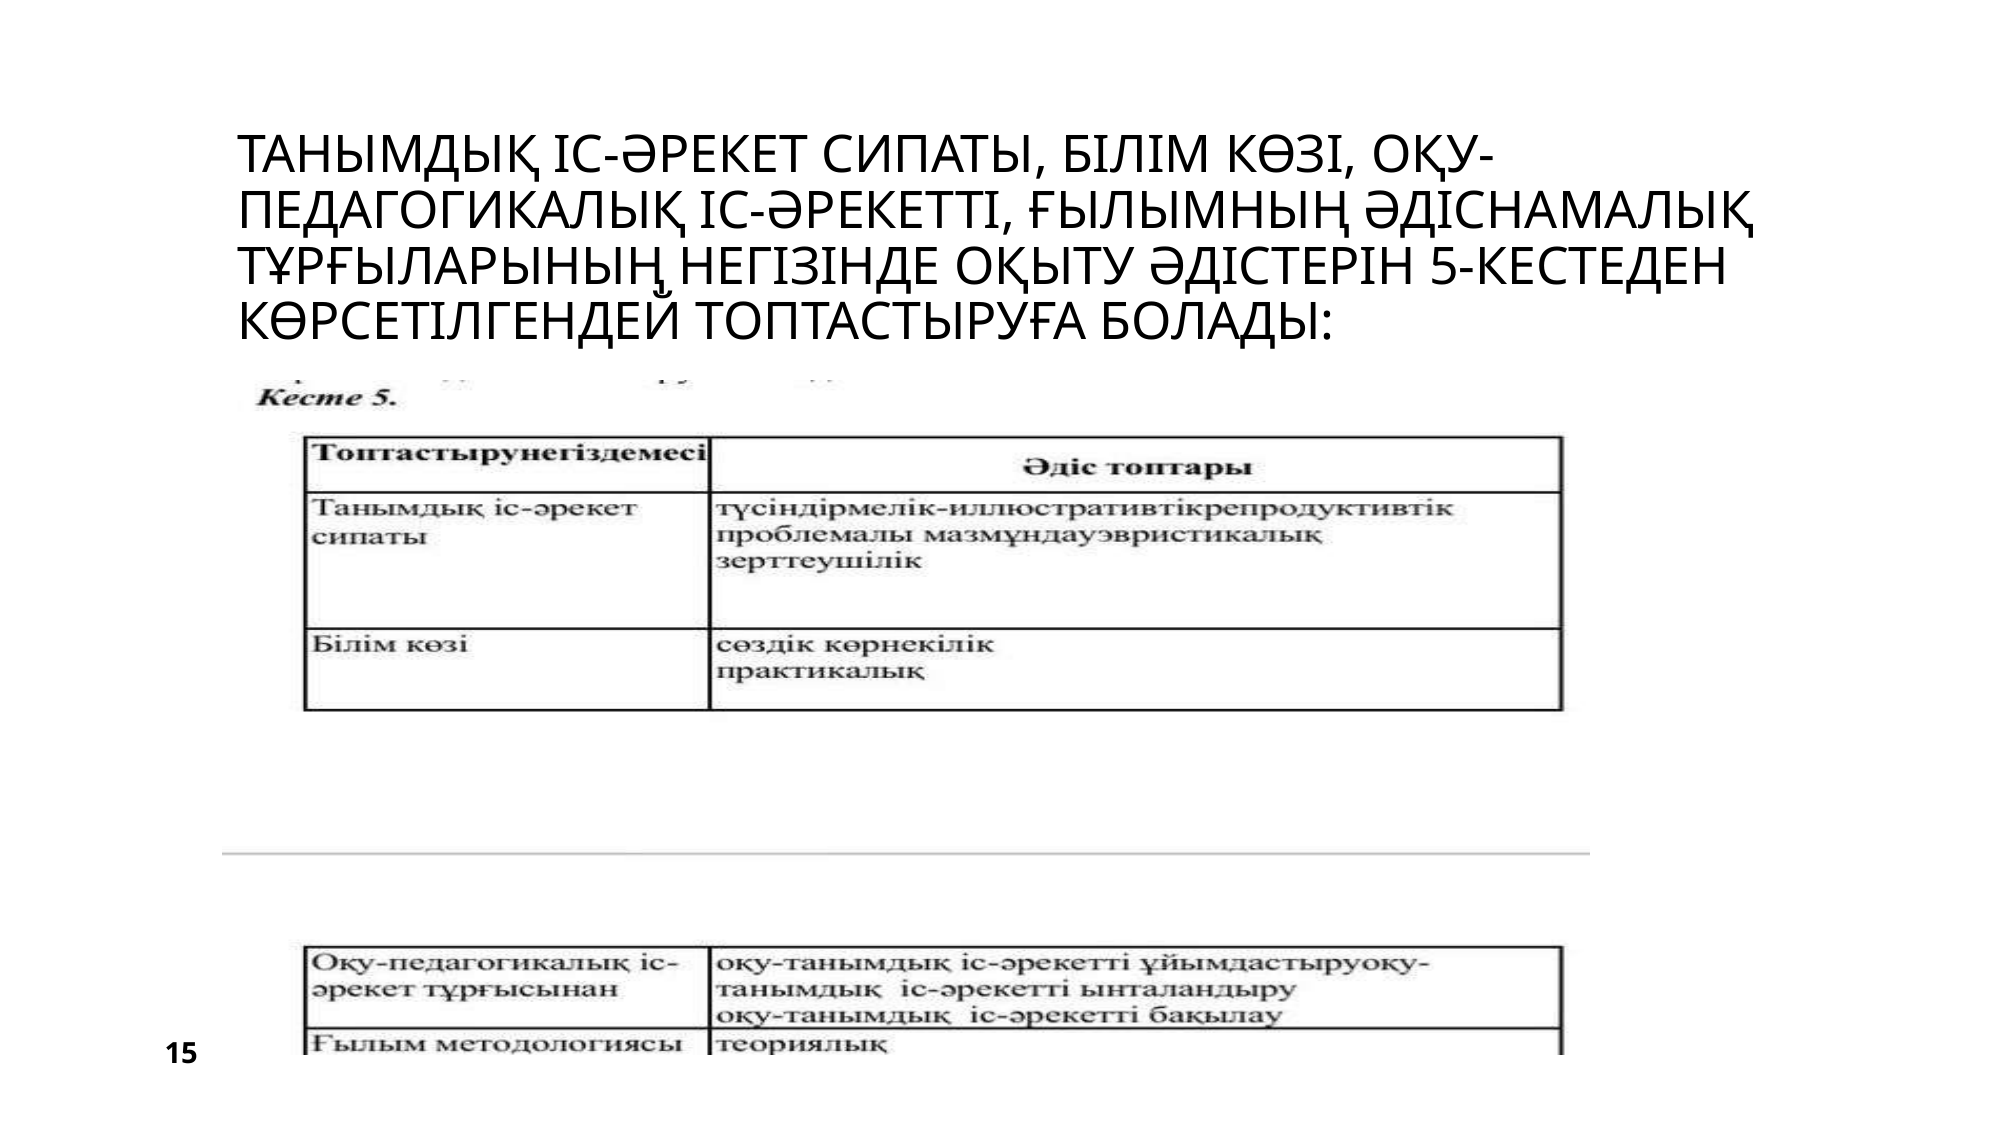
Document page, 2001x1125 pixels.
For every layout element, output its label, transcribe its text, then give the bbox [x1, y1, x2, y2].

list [222, 380, 1590, 1055]
slide_number 15 [149, 1024, 588, 1085]
title Танымдық іс-әрекет сипаты, білім көзі, оқу-педагогикалық іс-әрекетті, ғылымның әдіснамалық тұрғыларының негізінде оқыту әдістерін 5-кестеден көрсетілгендей топтастыруға болады: [222, 100, 1778, 359]
